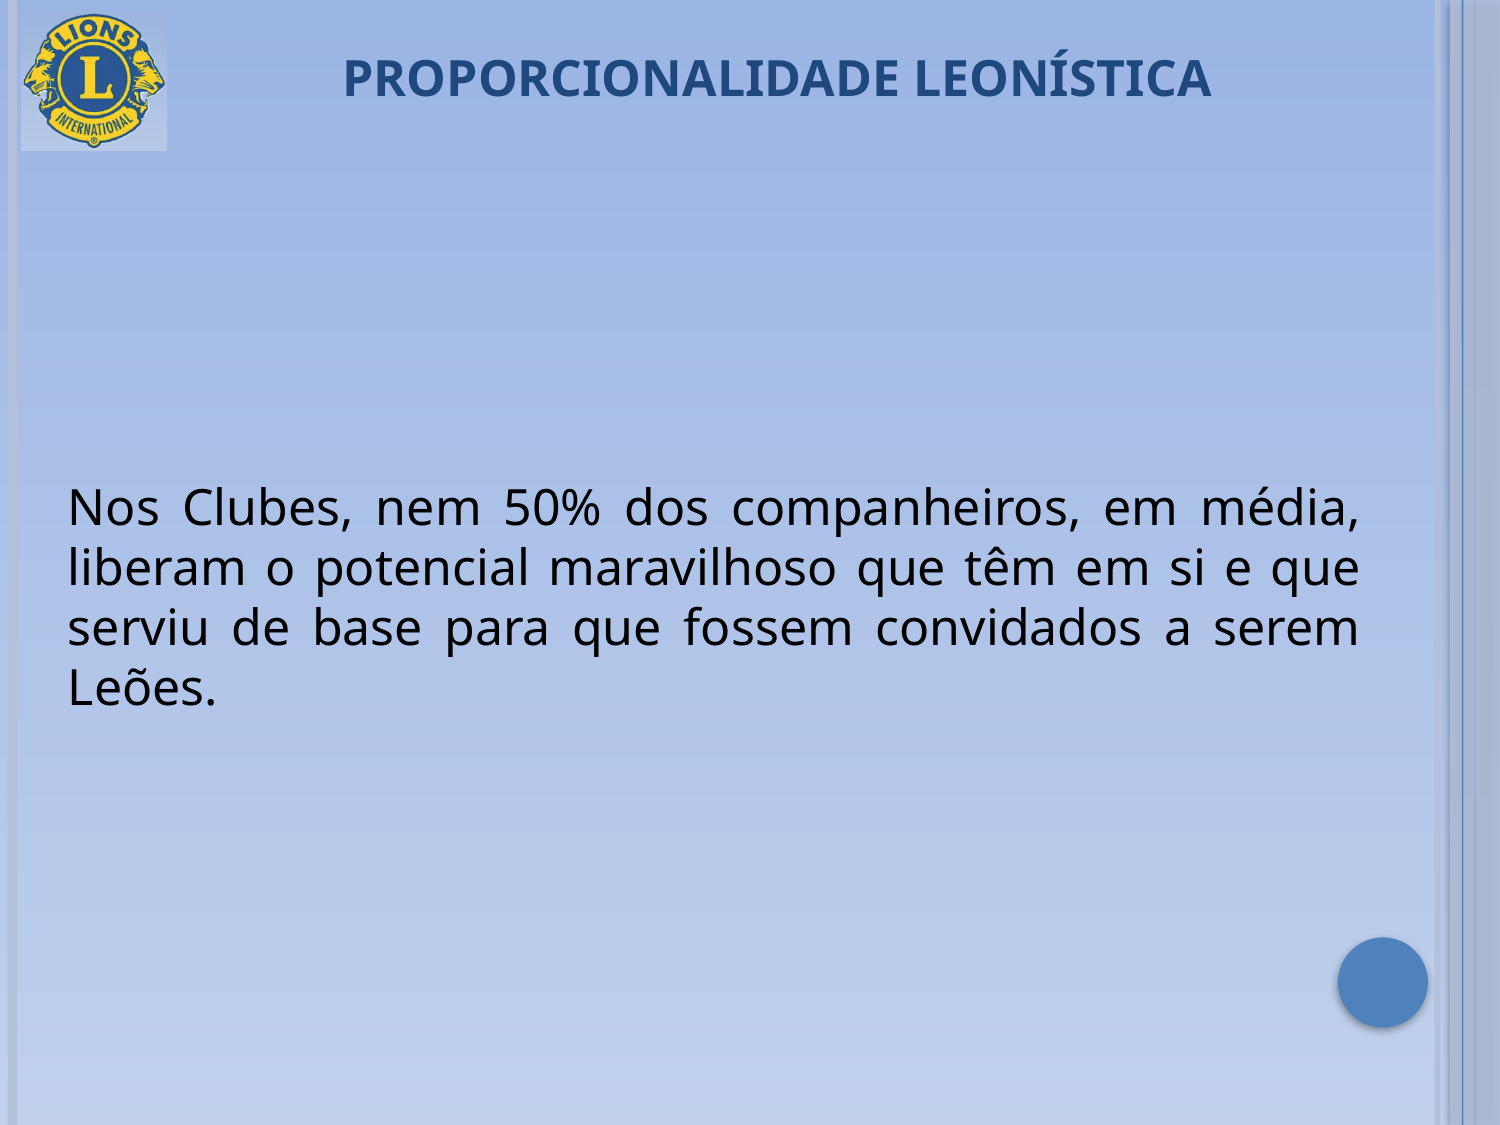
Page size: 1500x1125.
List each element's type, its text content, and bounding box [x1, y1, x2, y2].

title PROPORCIONALIDADE LEONÍSTICA [166, 0, 1388, 114]
picture [20, 11, 167, 152]
list Nos Clubes, nem 50% dos companheiros, em média, liberam o potencial maravilhoso que têm em si e que serviu de base para que fossem convidados a serem Leões. [53, 468, 1376, 953]
